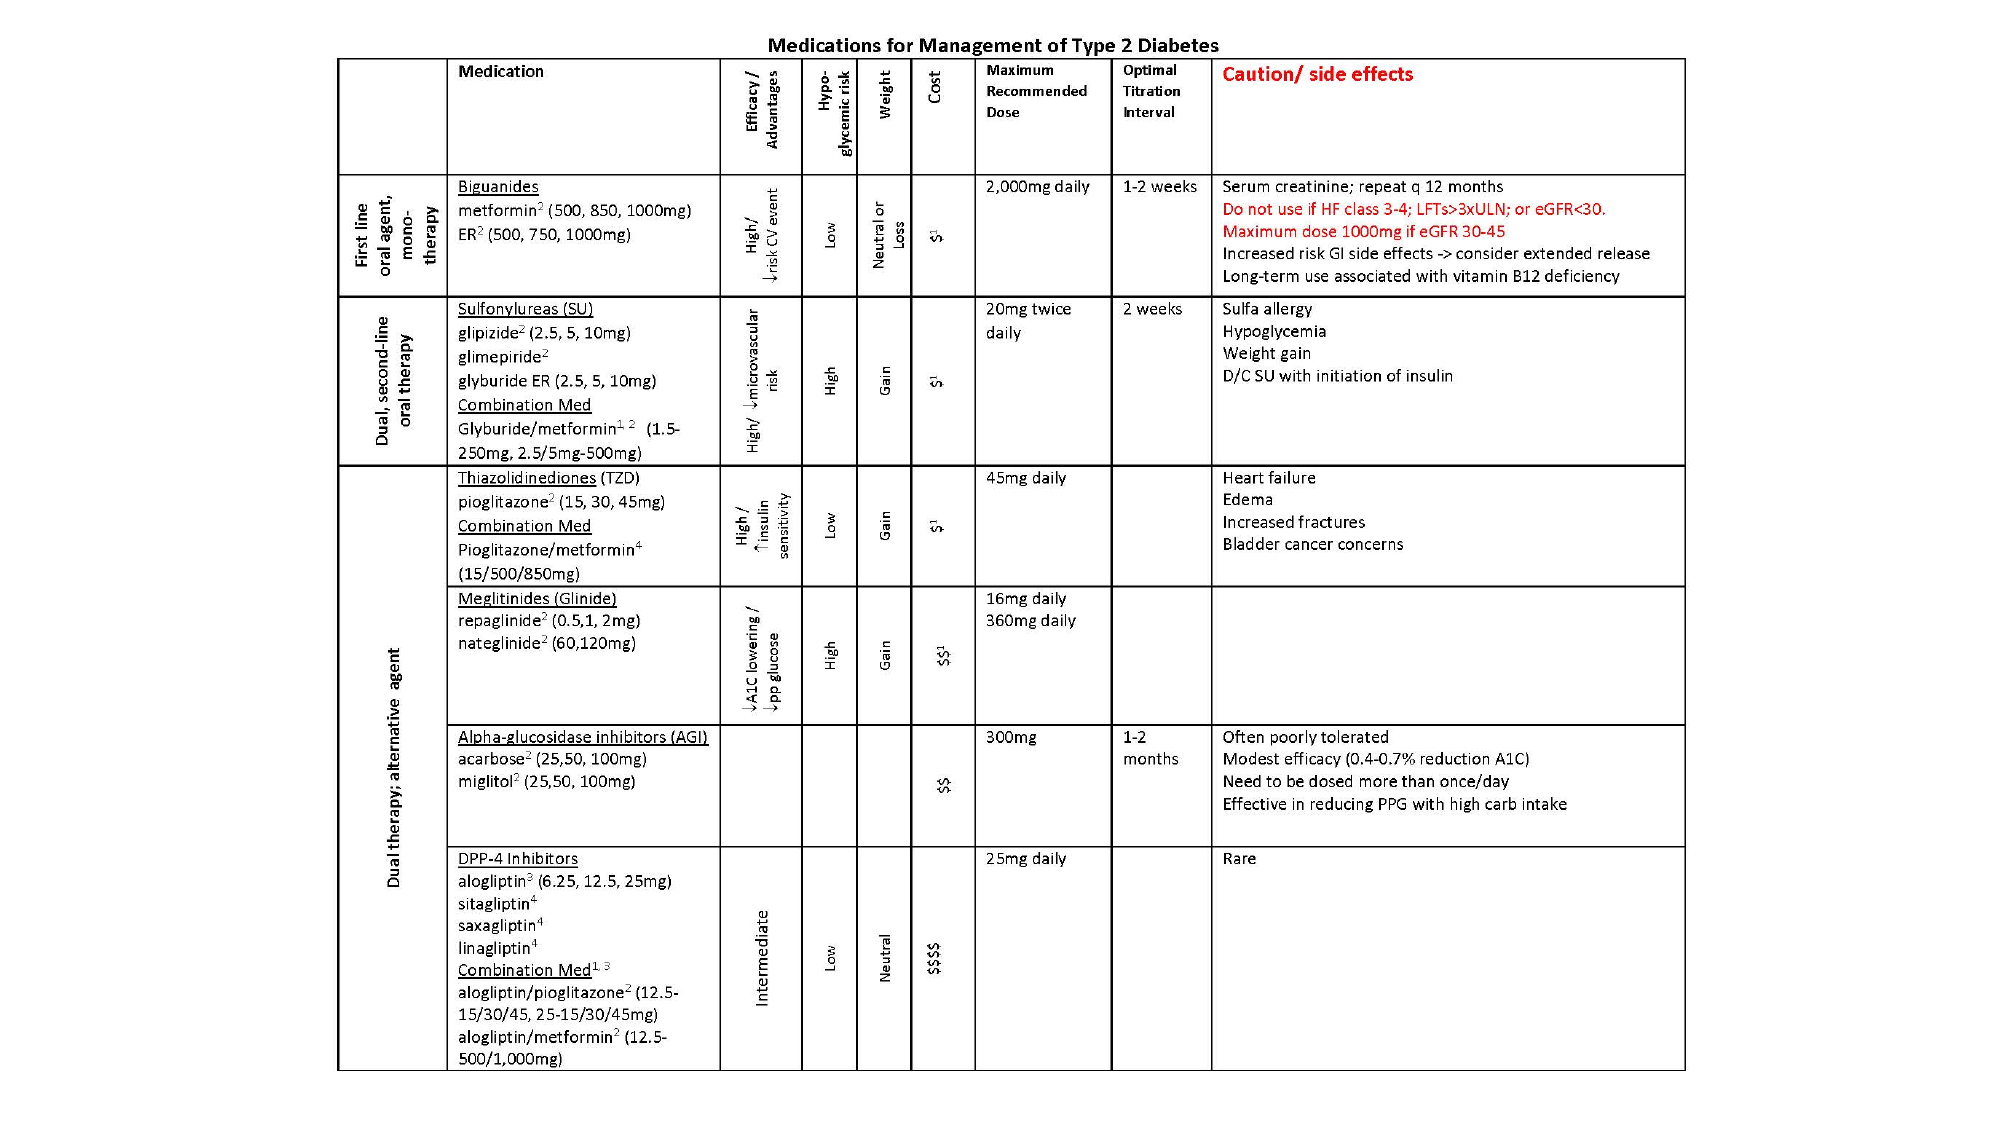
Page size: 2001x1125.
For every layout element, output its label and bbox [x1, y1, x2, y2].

picture [278, 0, 1736, 1125]
